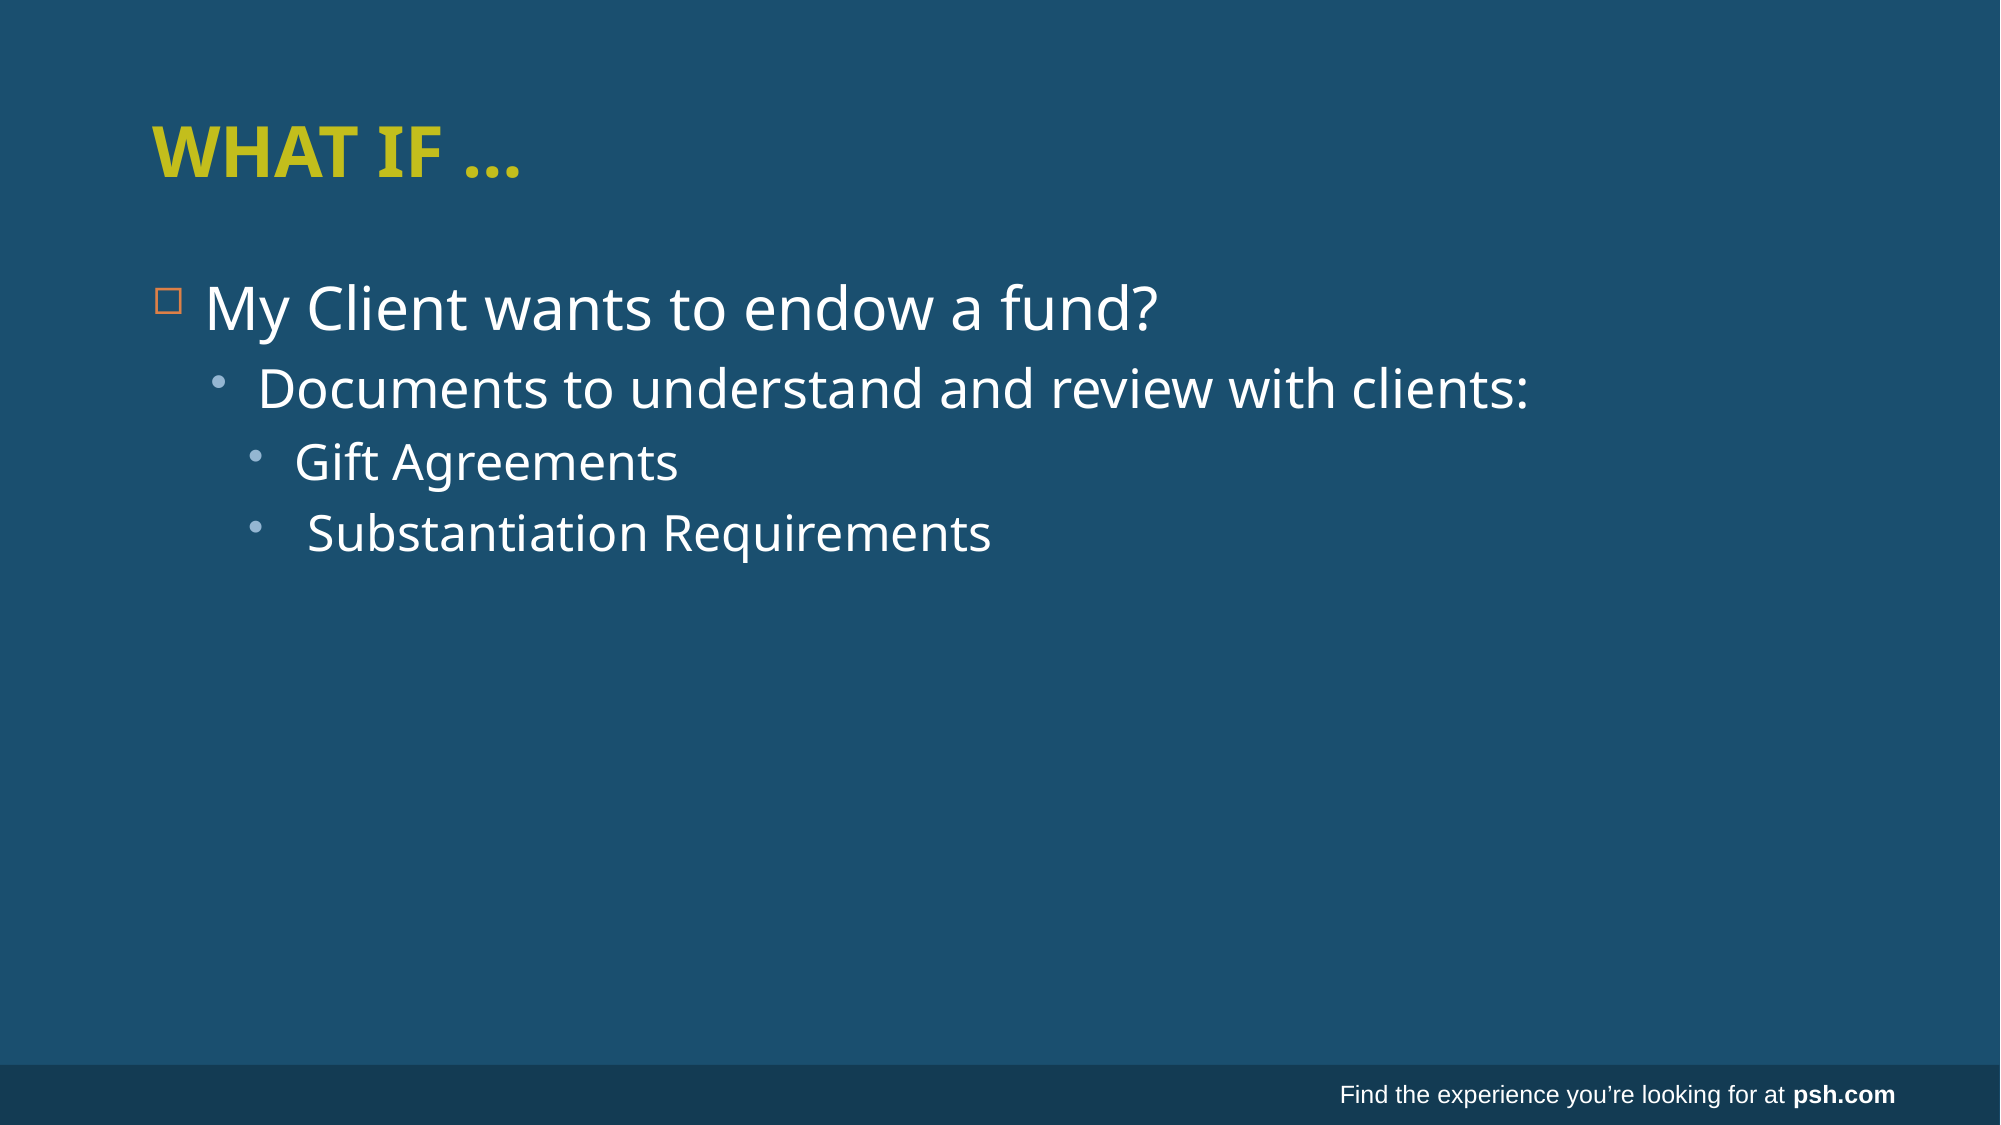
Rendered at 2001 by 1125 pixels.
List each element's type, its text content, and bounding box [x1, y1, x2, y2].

list My Client wants to endow a fund? Documents to understand and review with clients: Gift Agreements Substantiation Requirements [137, 262, 1863, 1014]
title What if … [137, 59, 1863, 200]
